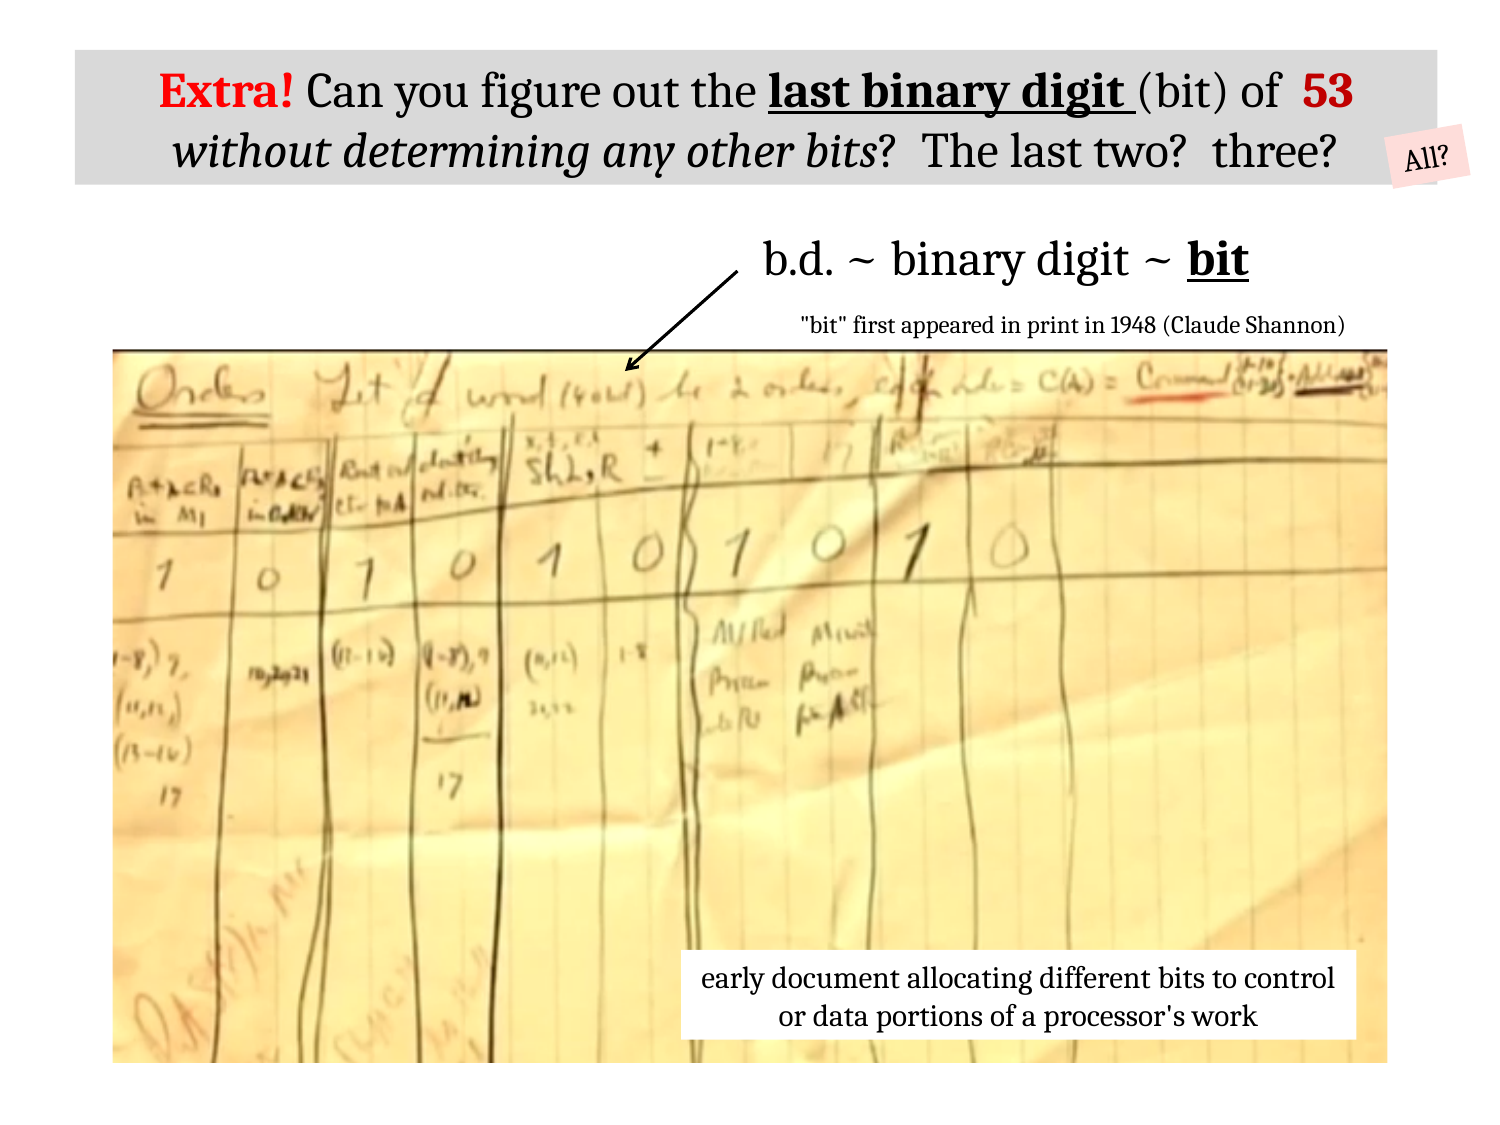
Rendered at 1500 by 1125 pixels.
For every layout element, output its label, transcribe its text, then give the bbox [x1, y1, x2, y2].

text_box Extra! Can you figure out the last binary digit (bit) of 53 without determining any other bits? The last two? three? [74, 49, 1438, 185]
text_box b.d. ~ binary digit ~ bit [747, 217, 1265, 293]
text_box All? [1384, 123, 1471, 189]
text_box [624, 270, 738, 372]
text_box "bit" first appeared in print in 1948 (Claude Shannon) [784, 301, 1362, 347]
picture [112, 348, 1388, 1063]
